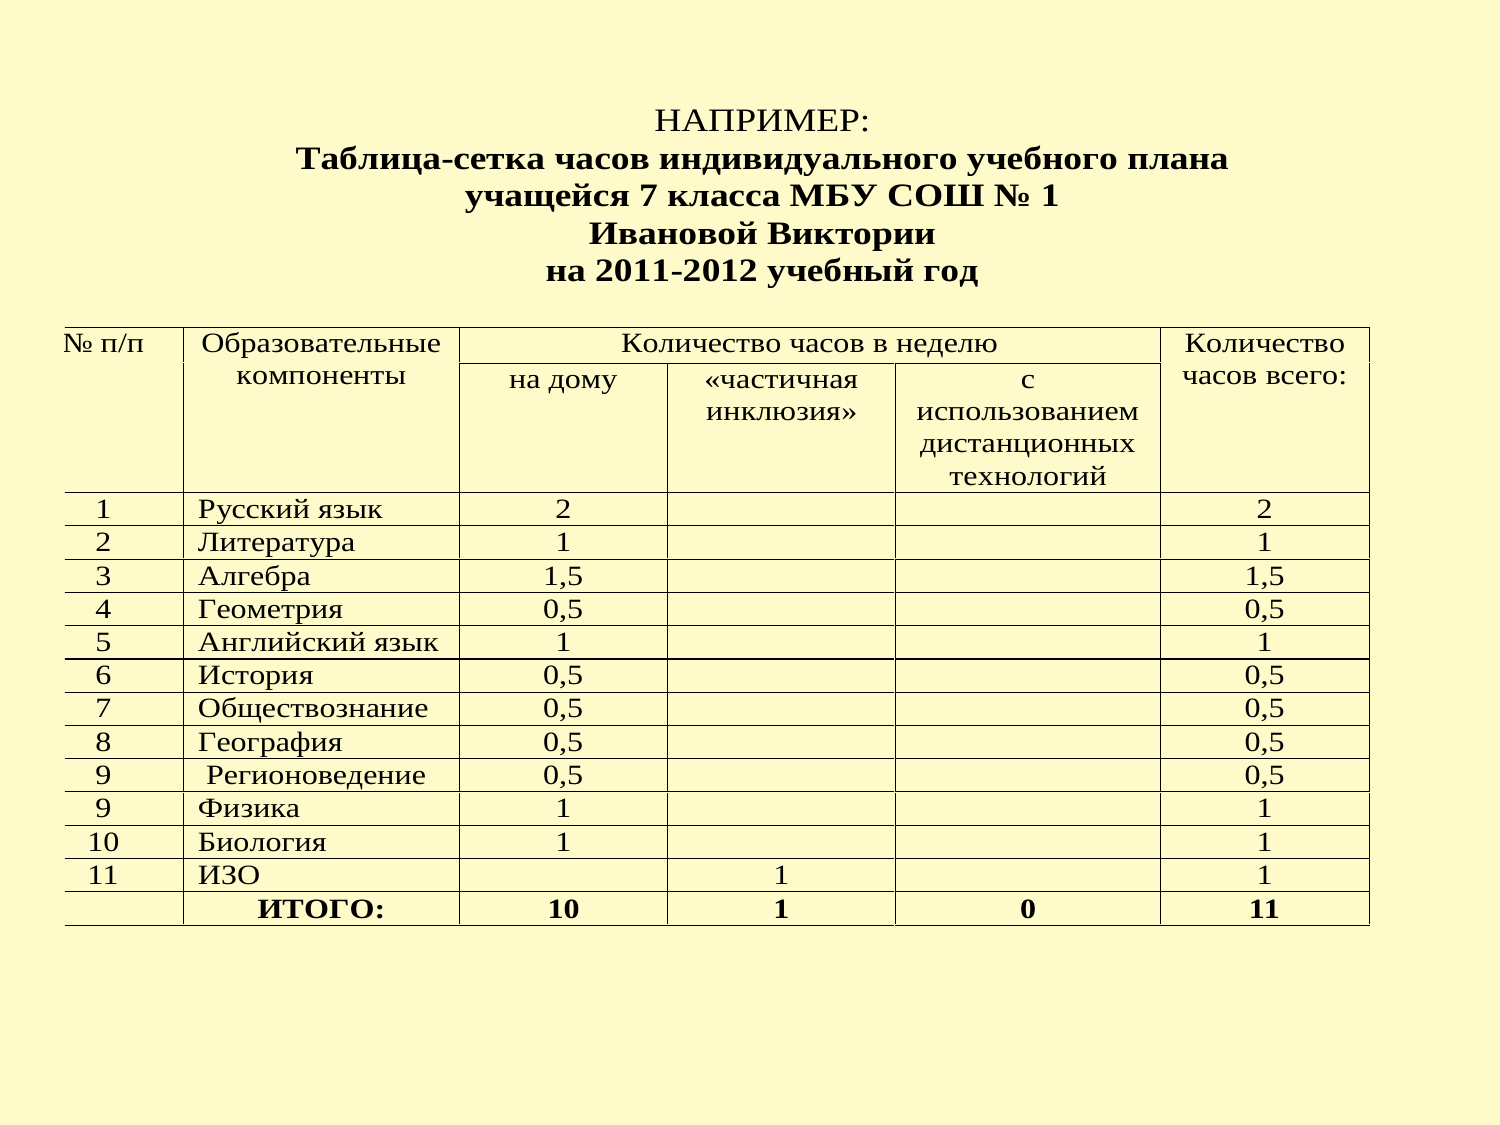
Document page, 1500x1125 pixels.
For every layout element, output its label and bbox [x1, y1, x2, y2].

picture [64, 100, 1460, 1063]
